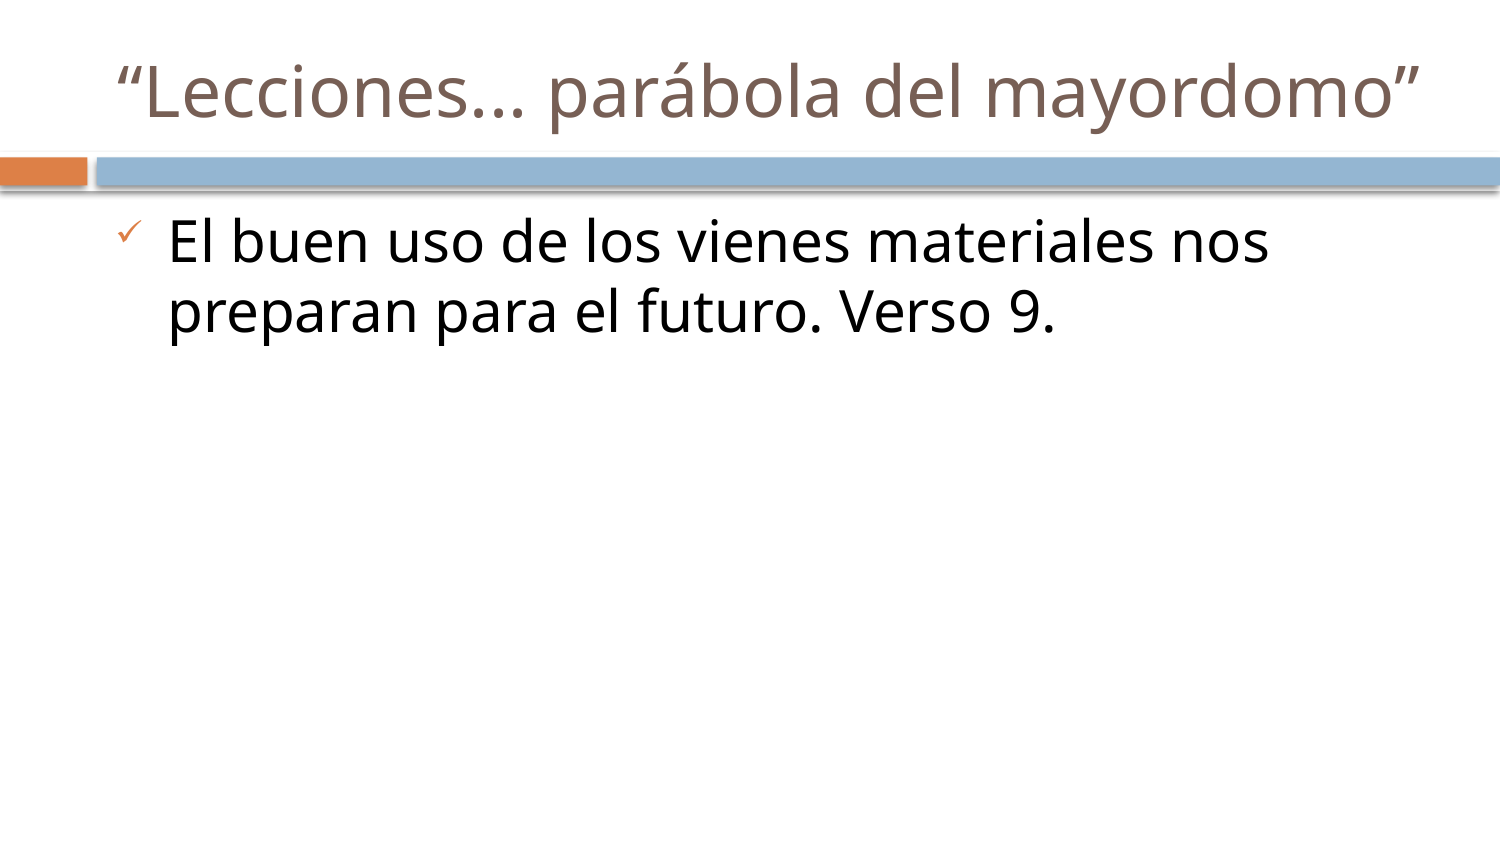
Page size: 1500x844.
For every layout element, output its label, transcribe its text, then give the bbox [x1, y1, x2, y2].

list El buen uso de los vienes materiales nos preparan para el futuro. Verso 9. [100, 196, 1438, 750]
title “Lecciones... parábola del mayordomo” [100, 28, 1438, 150]
